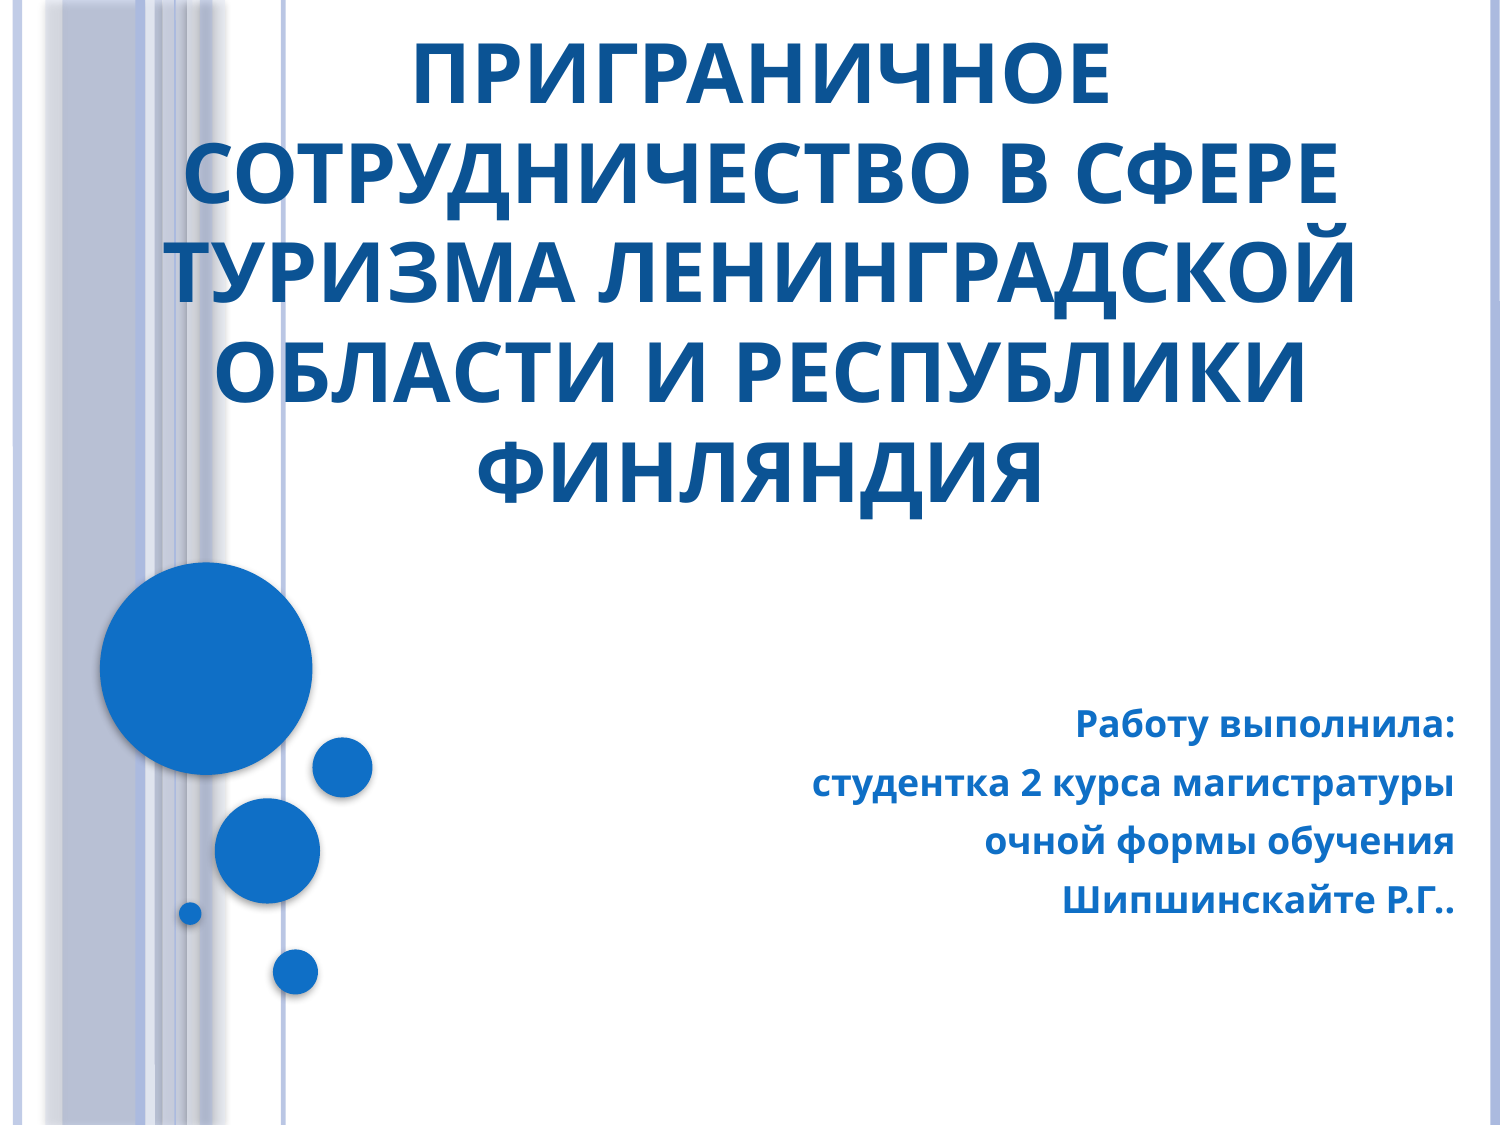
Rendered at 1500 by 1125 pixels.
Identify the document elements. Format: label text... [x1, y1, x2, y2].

title Приграничное сотрудничество в сфере туризма Ленинградской области и Республики Финляндия [123, 149, 1399, 528]
subtitle Работу выполнила: студентка 2 курса магистратуры очной формы обучения Шипшинскайте Р.Г.. [225, 692, 1471, 1071]
